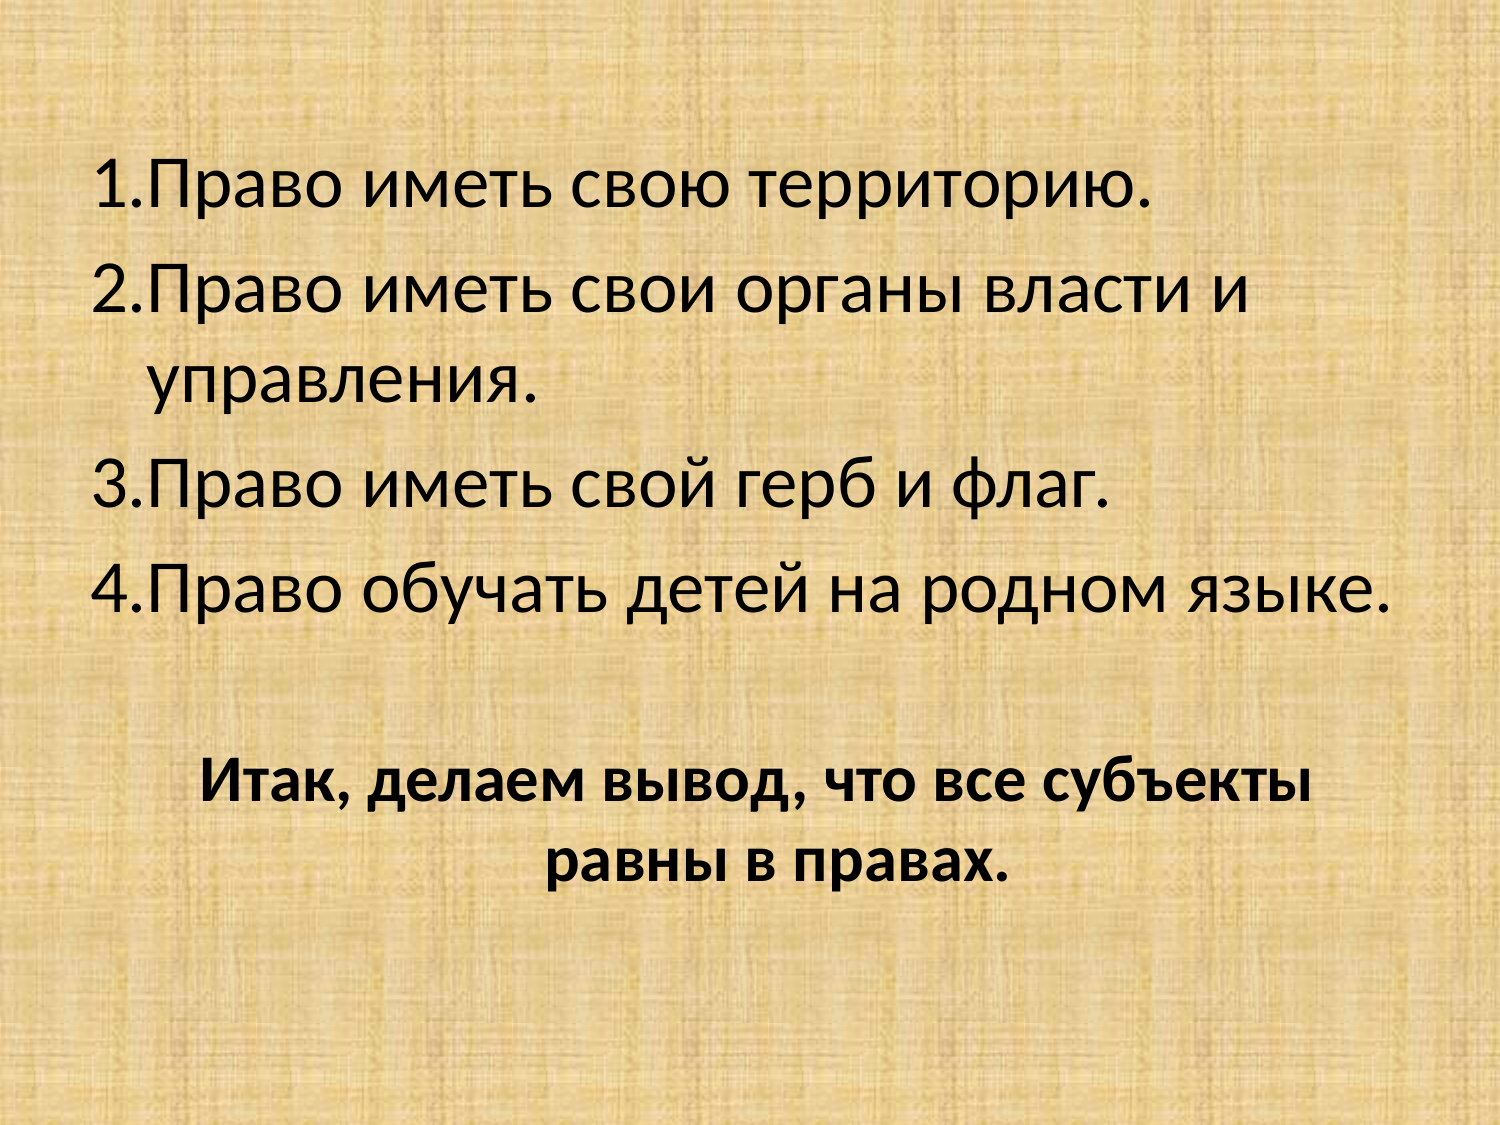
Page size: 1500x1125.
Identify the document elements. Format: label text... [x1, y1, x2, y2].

picture [0, 0, 1500, 1125]
list 1.Право иметь свою территорию. 2.Право иметь свои органы власти и управления. 3.Право иметь свой герб и флаг. 4.Право обучать детей на родном языке. Итак, делаем вывод, что все субъекты равны в правах. [75, 125, 1425, 1005]
